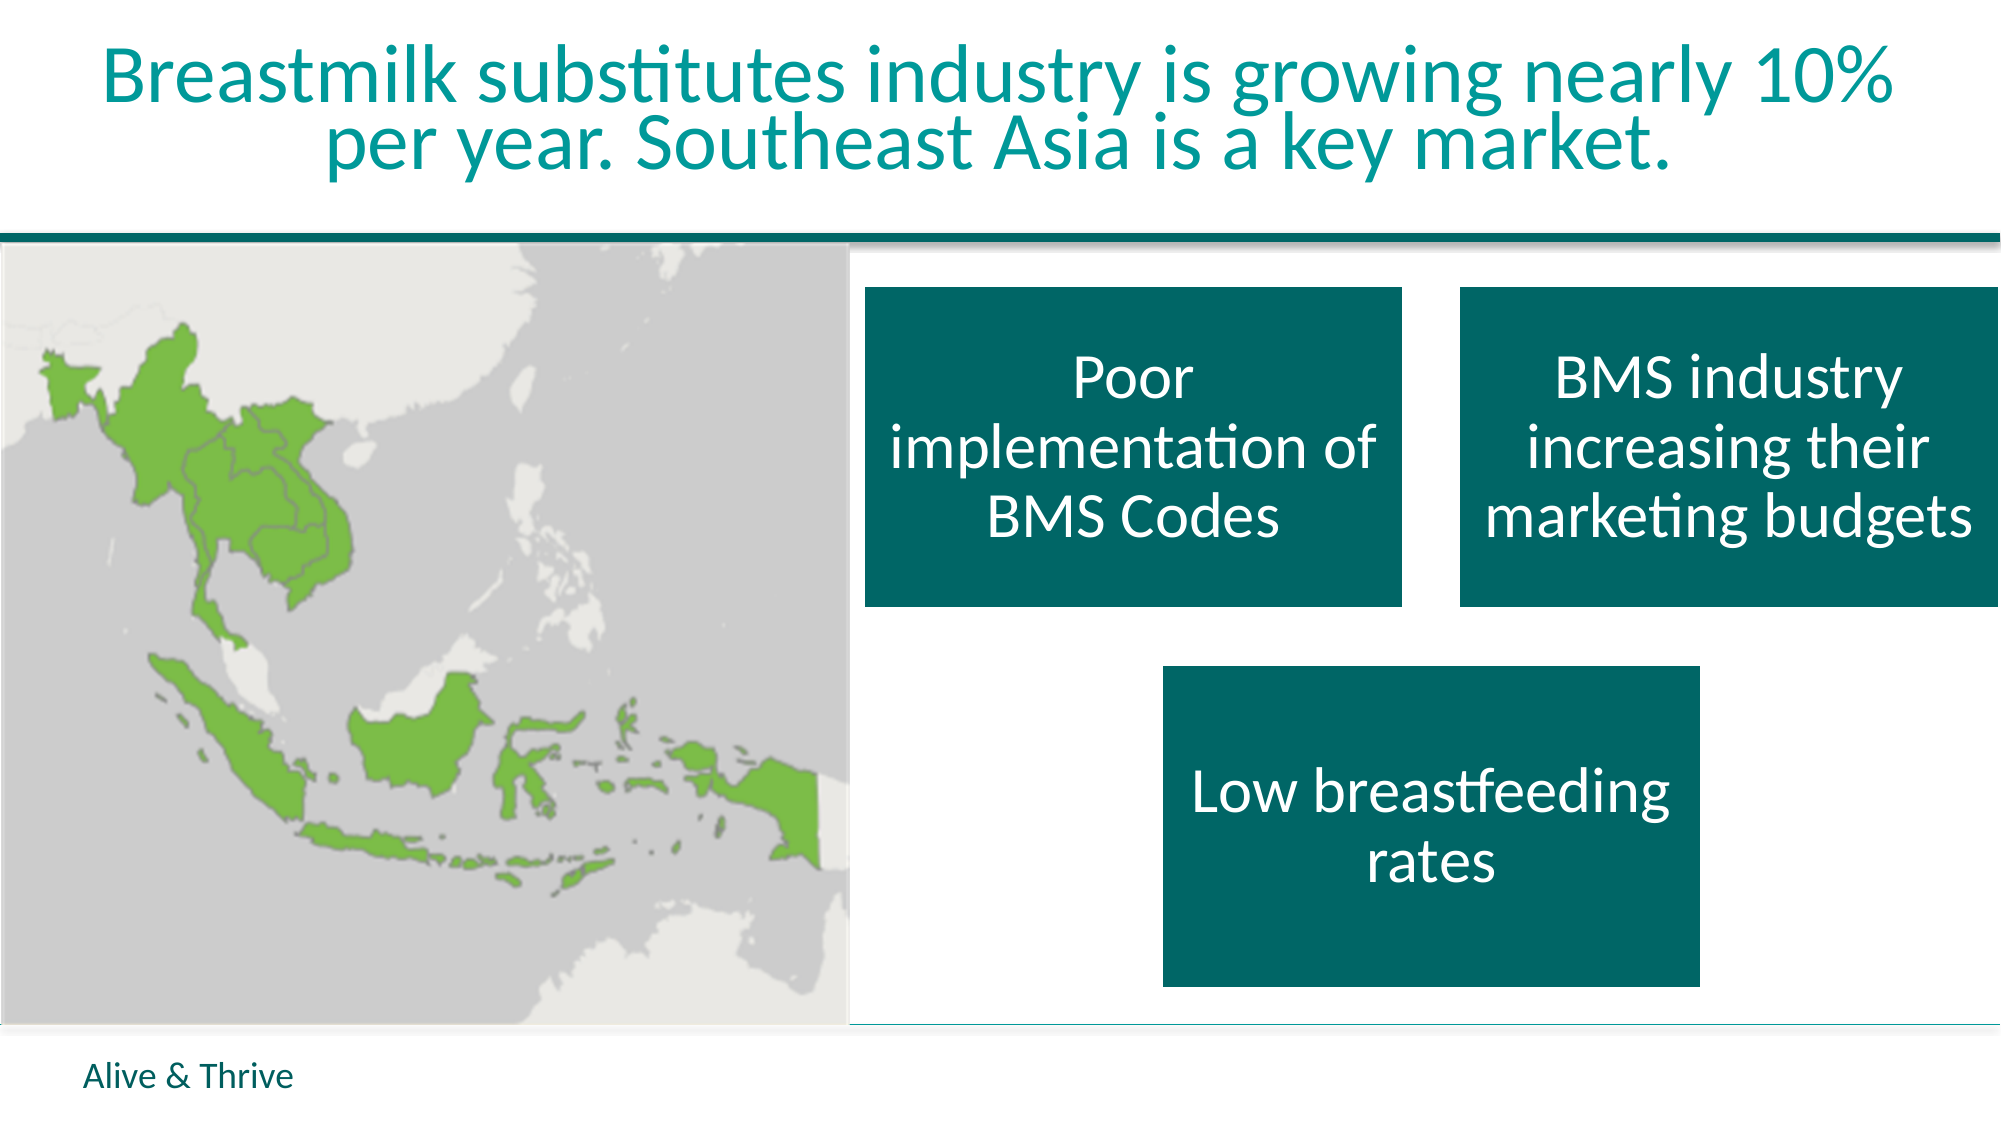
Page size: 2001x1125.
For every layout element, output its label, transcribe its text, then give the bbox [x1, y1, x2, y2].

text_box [862, 240, 2000, 1034]
picture [0, 242, 851, 1026]
title Breastmilk substitutes industry is growing nearly 10% per year. Southeast Asia is a key market. [62, 0, 1937, 233]
